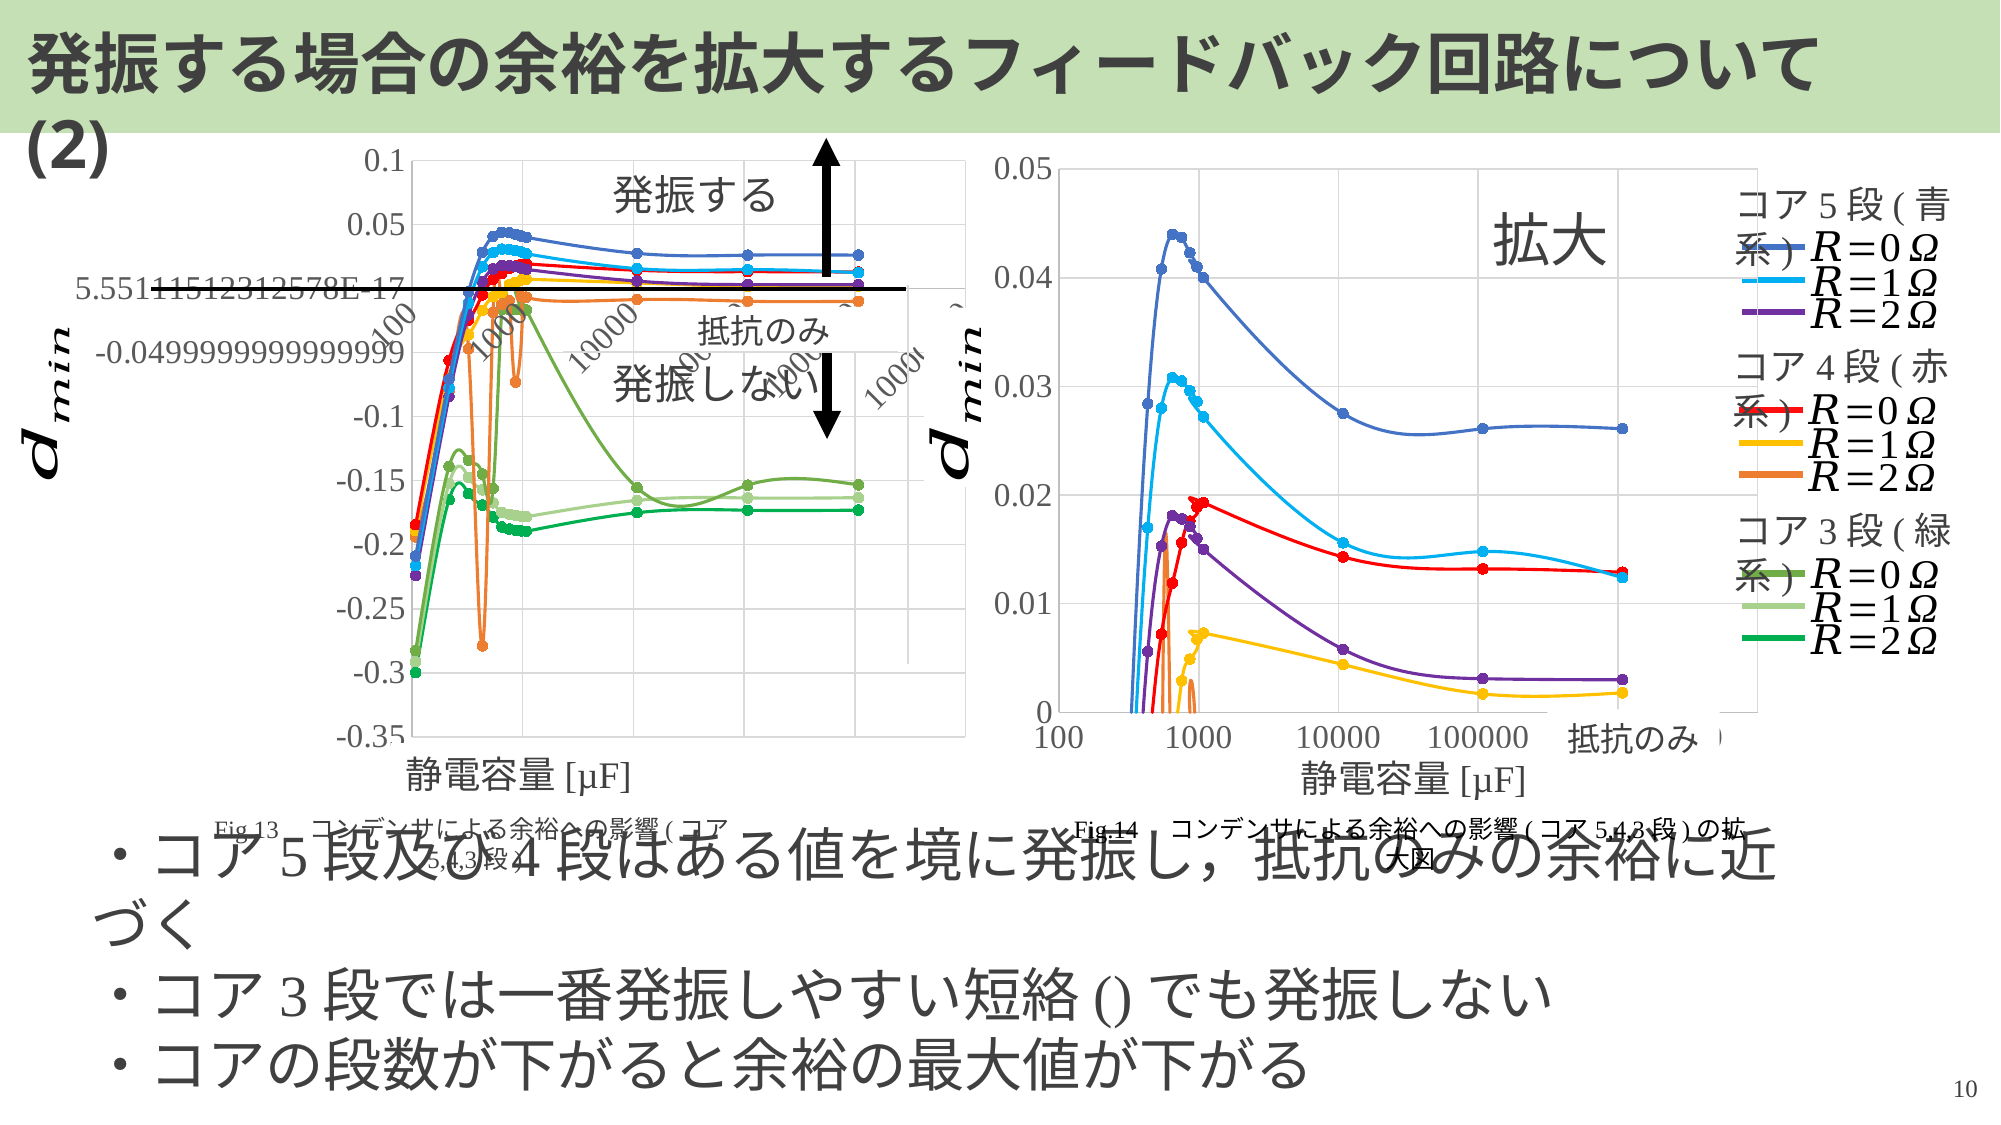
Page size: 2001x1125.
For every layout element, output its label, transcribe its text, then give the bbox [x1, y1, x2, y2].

slide_number 10 [1542, 1058, 1993, 1118]
text_box Fig.14 コンデンサによる余裕への影響(コア5,4,3段)の拡大図 [1058, 809, 1762, 881]
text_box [16, 129, 998, 804]
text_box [976, 137, 1977, 809]
text_box Fig.13 コンデンサによる余裕への影響(コア5,4,3段) [178, 806, 772, 881]
text_box 発振する場合の余裕を拡大するフィードバック回路について(2) [11, 14, 1914, 190]
